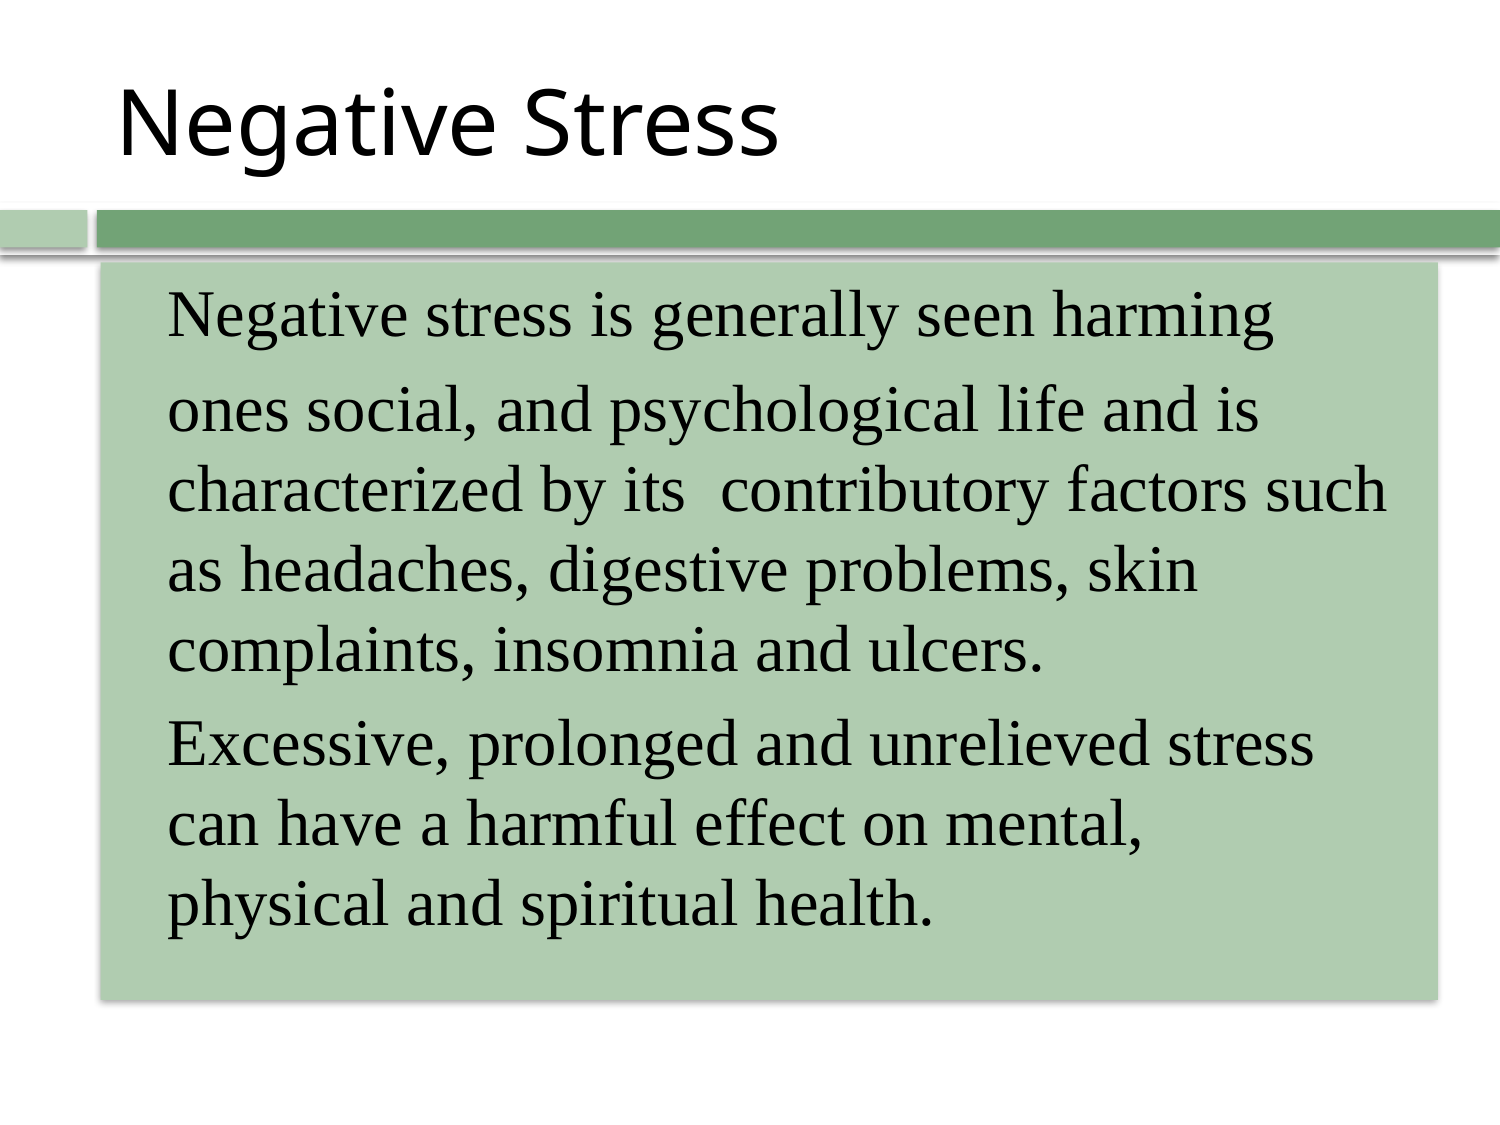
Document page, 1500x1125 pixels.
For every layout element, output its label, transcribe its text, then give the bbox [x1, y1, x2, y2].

list Negative stress is generally seen harming ones social, and psychological life and is characterized by its contributory factors such as headaches, digestive problems, skin complaints, insomnia and ulcers. Excessive, prolonged and unrelieved stress can have a harmful effect on mental, physical and spiritual health. [100, 262, 1438, 1000]
title Negative Stress [100, 37, 1438, 200]
